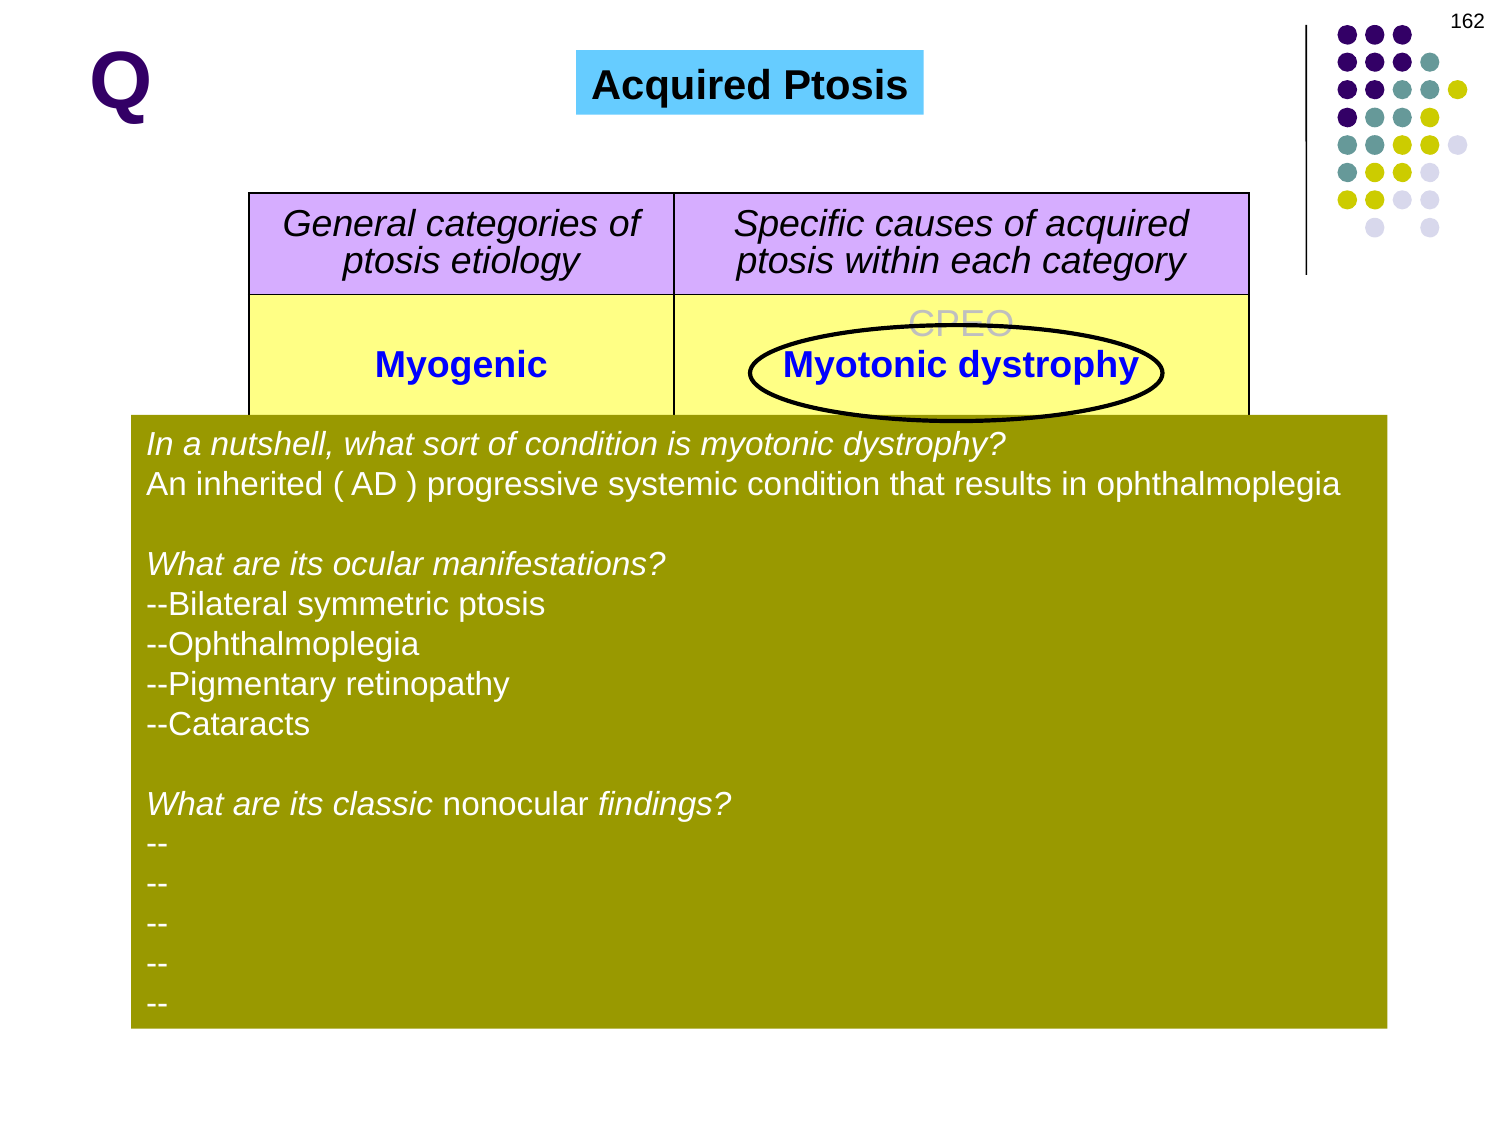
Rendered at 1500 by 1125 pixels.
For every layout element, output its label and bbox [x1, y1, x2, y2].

text_box [75, 20, 1313, 150]
slide_number [1149, 0, 1500, 75]
table_header [250, 194, 673, 294]
text_box [131, 323, 1388, 1029]
table_header [675, 194, 1248, 294]
table_cell [675, 295, 1248, 414]
table_cell [250, 295, 673, 414]
